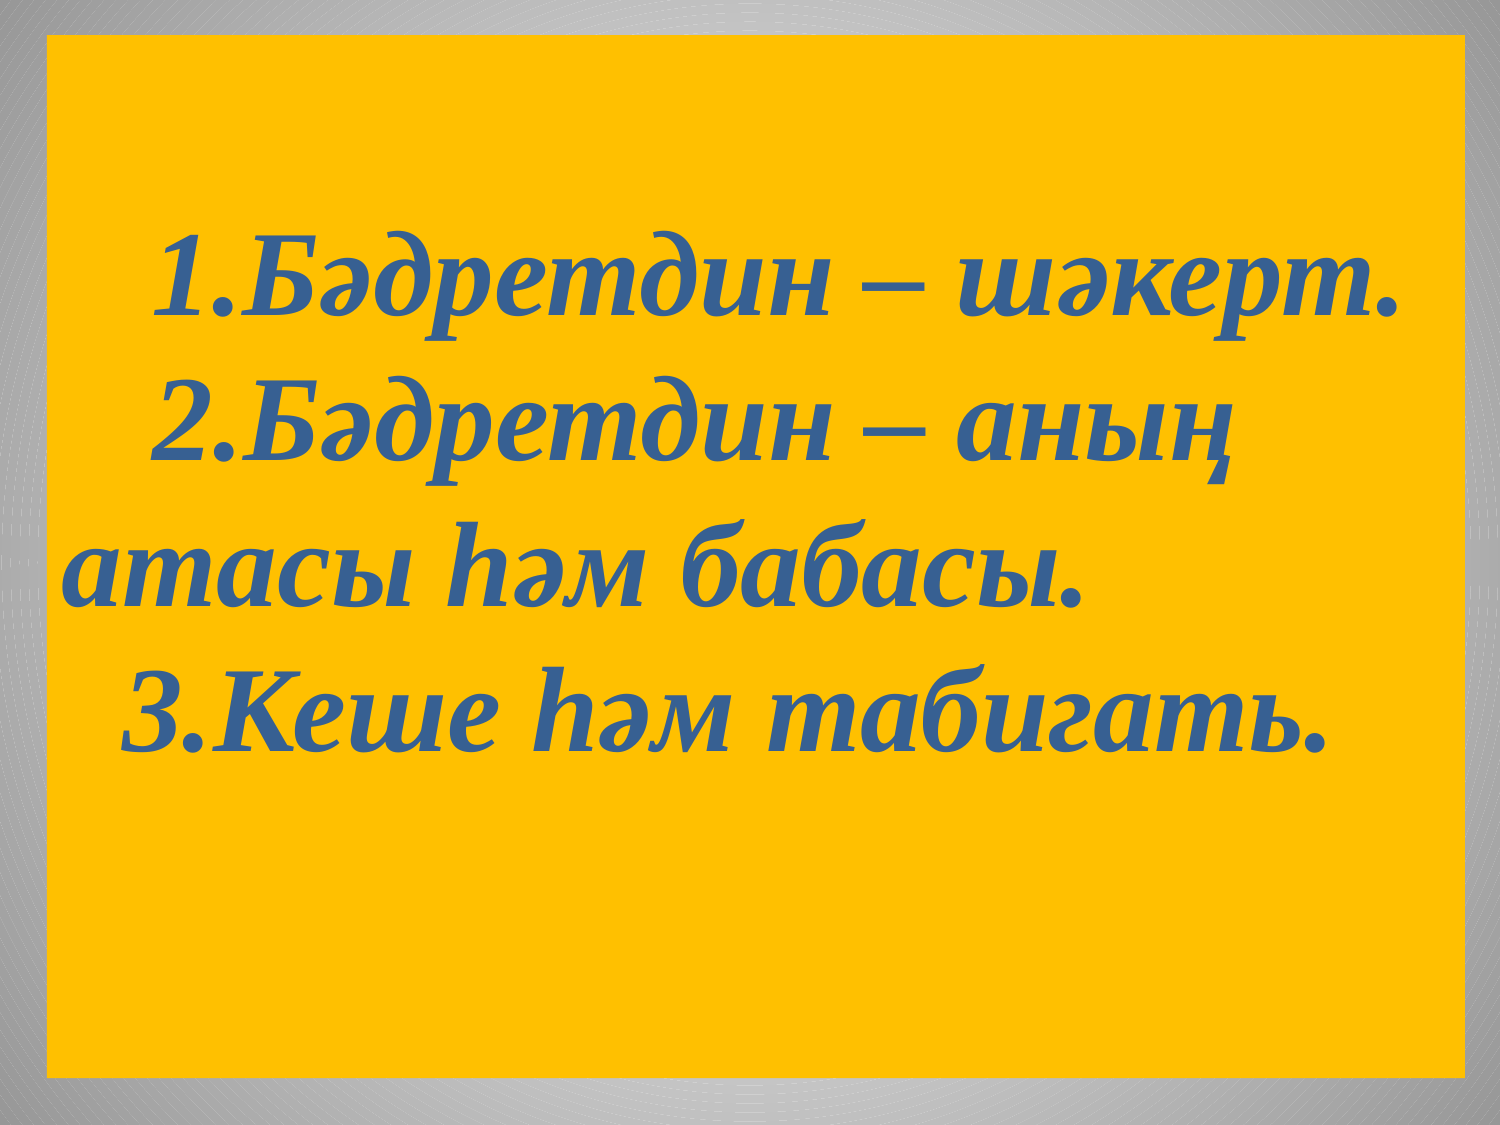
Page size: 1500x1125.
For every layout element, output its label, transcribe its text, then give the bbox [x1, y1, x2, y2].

title 1.Бәдретдин – шәкерт. 2.Бәдретдин – аның атасы һәм бабасы. 3.Кеше һәм табигать. [46, 35, 1465, 1079]
